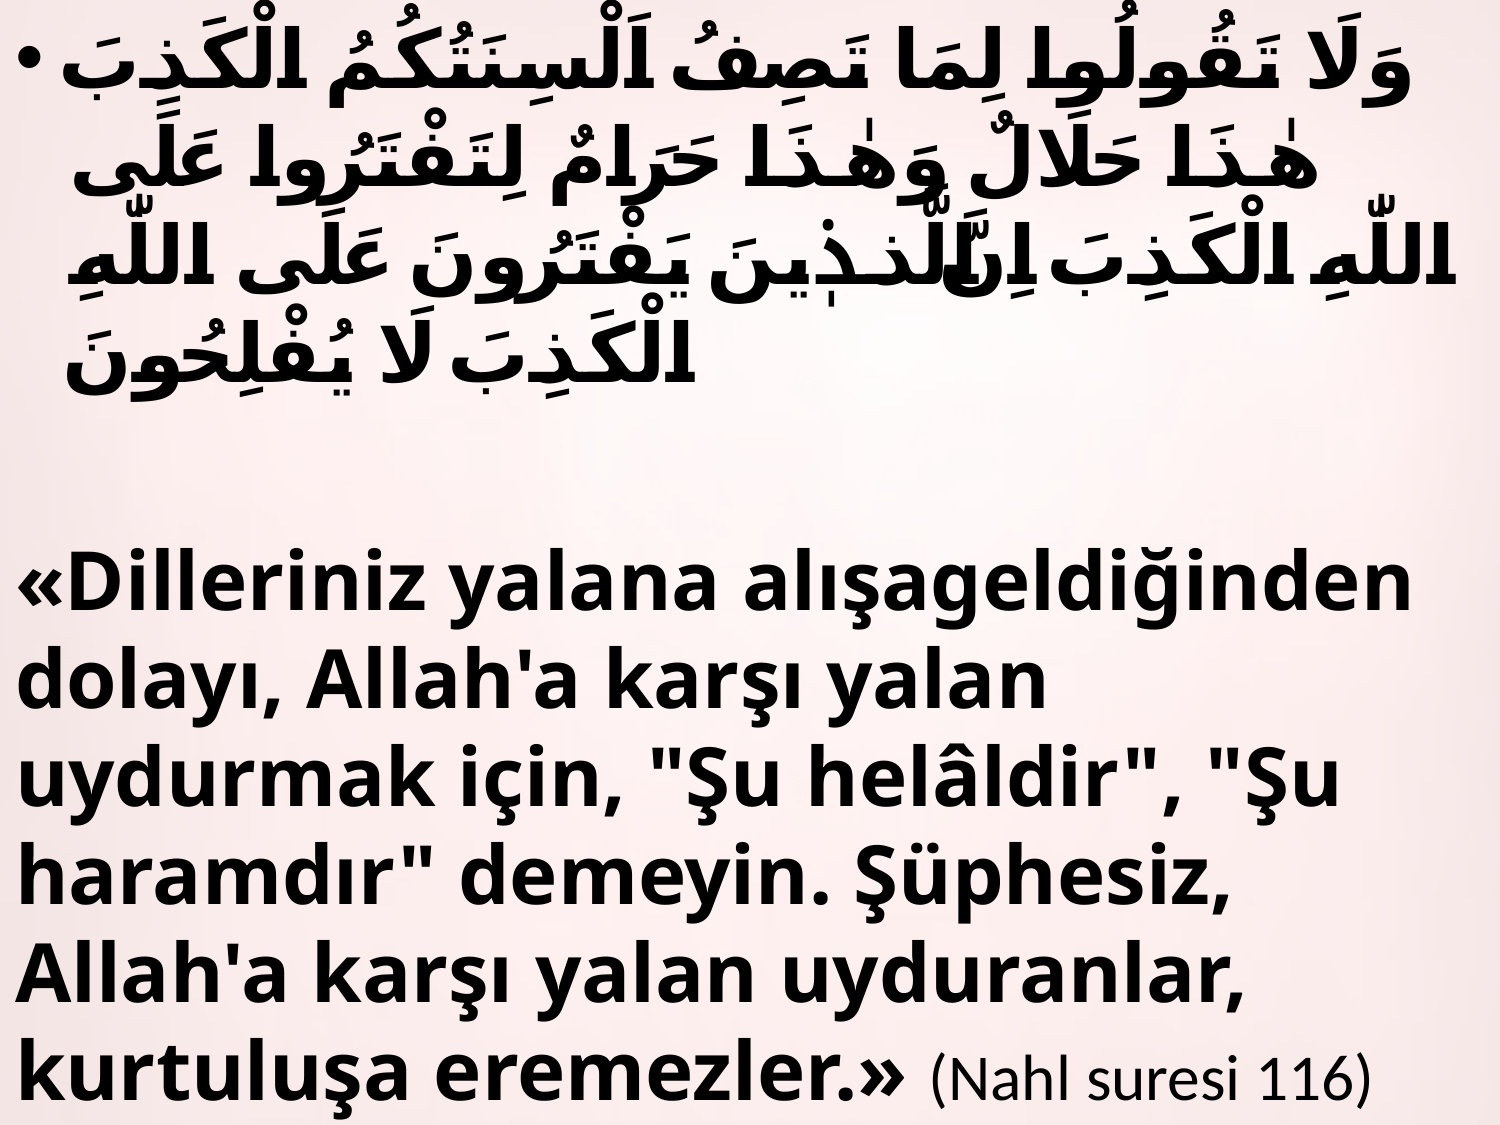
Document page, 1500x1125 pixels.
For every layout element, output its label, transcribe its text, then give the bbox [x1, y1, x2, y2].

list وَلَا تَقُولُوا لِمَا تَصِفُ اَلْسِنَتُكُمُ الْكَذِبَ هٰذَا حَلَالٌ وَهٰذَا حَرَامٌ لِتَفْتَرُوا عَلَى اللّٰهِ الْكَذِبَ اِنَّ الَّذٖينَ يَفْتَرُونَ عَلَى اللّٰهِ الْكَذِبَ لَا يُفْلِحُونَ «Dilleriniz yalana alışageldiğinden dolayı, Allah'a karşı yalan uydurmak için, "Şu helâldir", "Şu haramdır" demeyin. Şüphesiz, Allah'a karşı yalan uyduranlar, kurtuluşa eremezler.» (Nahl suresi 116) [0, 0, 1500, 1125]
